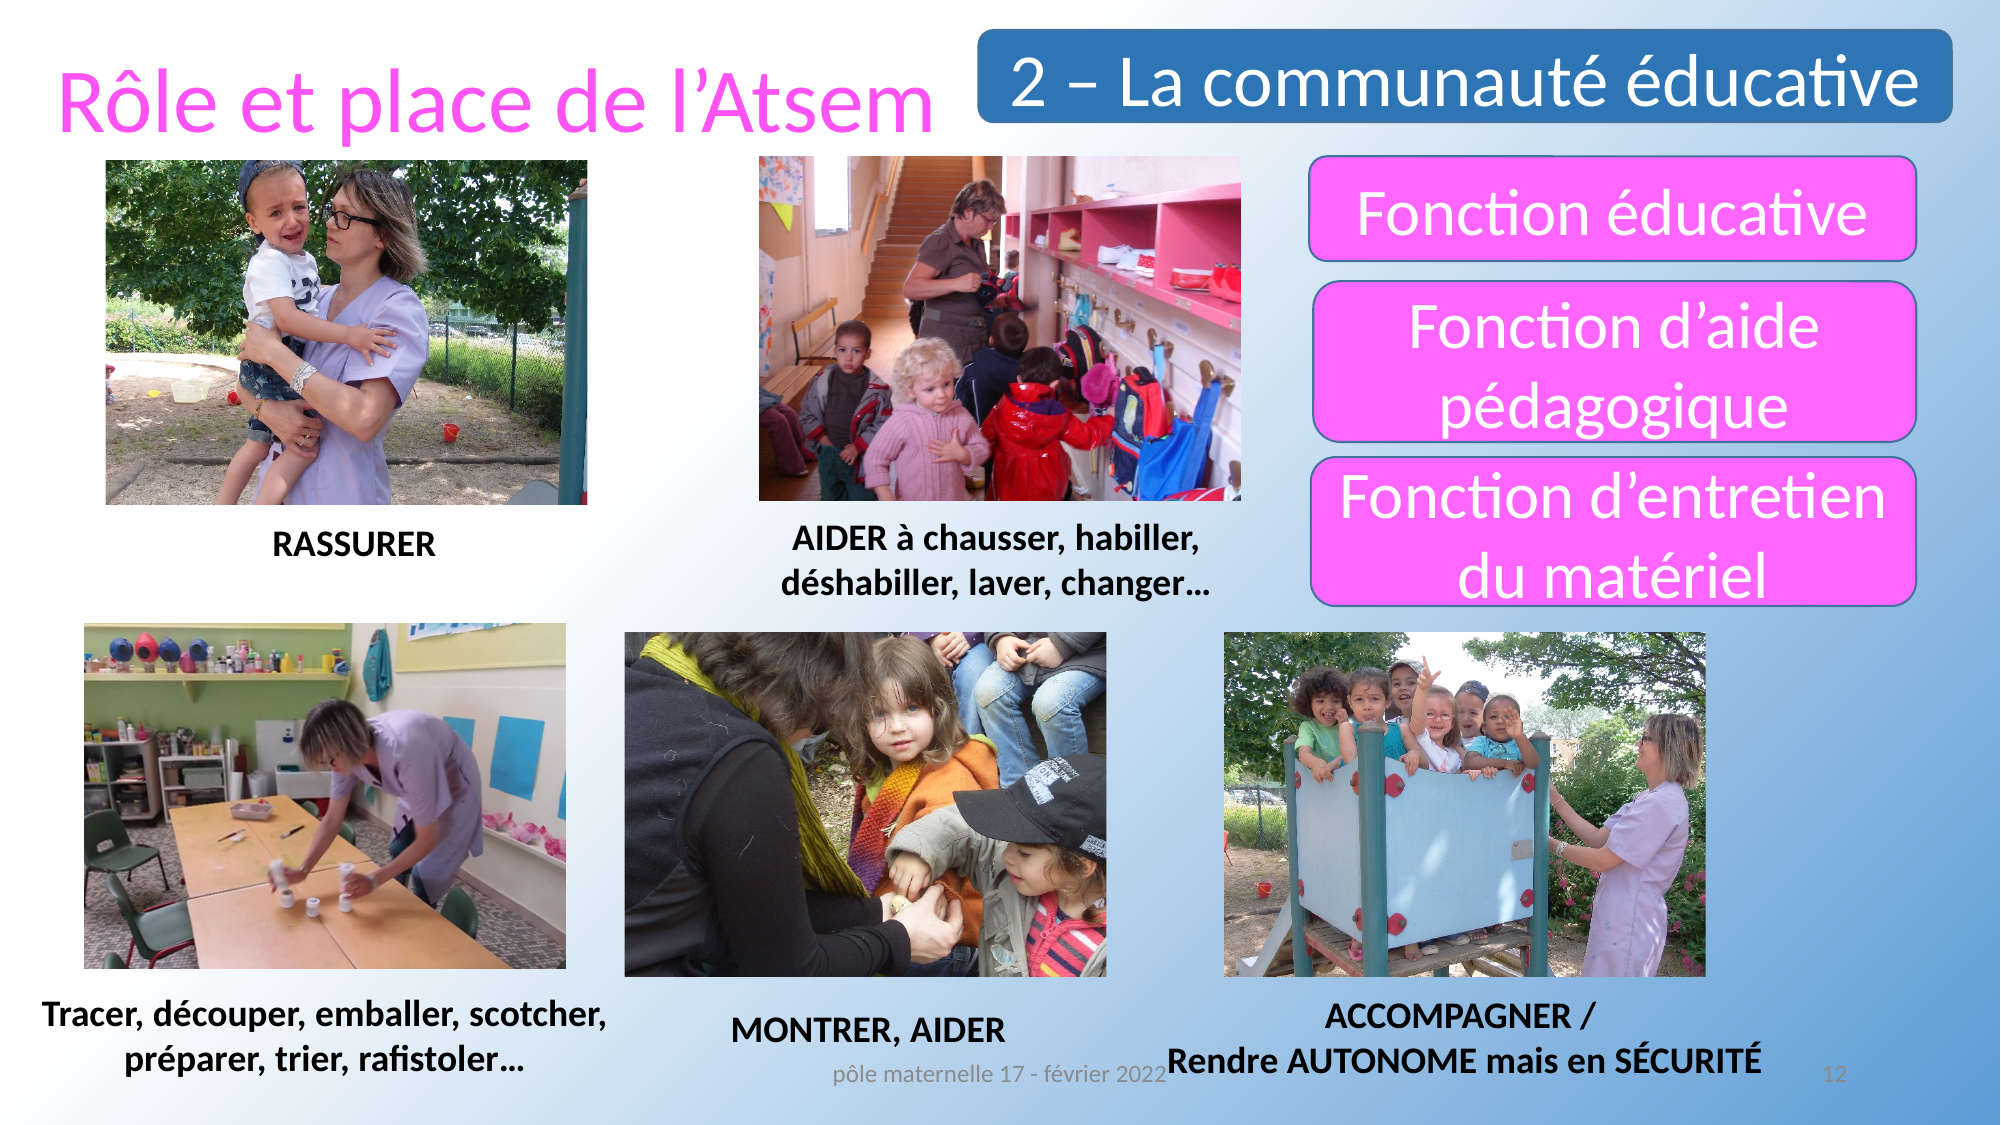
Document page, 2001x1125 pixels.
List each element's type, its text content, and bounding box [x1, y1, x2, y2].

text_box Rôle et place de l’Atsem [41, 33, 1246, 159]
picture [759, 156, 1241, 501]
text_box ACCOMPAGNER / Rendre AUTONOME mais en SÉCURITÉ [1136, 983, 1794, 1089]
footer pôle maternelle 17 - février 2022 [662, 1042, 1338, 1103]
picture [84, 623, 566, 969]
picture [1223, 632, 1706, 977]
text_box MONTRER, AIDER [632, 997, 1117, 1057]
text_box Fonction éducative [1308, 155, 1918, 263]
text_box 2 – La communauté éducative [977, 28, 1953, 124]
picture [105, 160, 588, 505]
text_box AIDER à chausser, habiller, déshabiller, laver, changer… [747, 506, 1245, 611]
picture [624, 632, 1107, 977]
slide_number 12 [1412, 1042, 1863, 1103]
text_box Fonction d’aide pédagogique [1312, 280, 1918, 444]
text_box Fonction d’entretien du matériel [1309, 456, 1918, 608]
text_box RASSURER [105, 511, 603, 571]
text_box Tracer, découper, emballer, scotcher, préparer, trier, rafistoler… [18, 981, 632, 1087]
